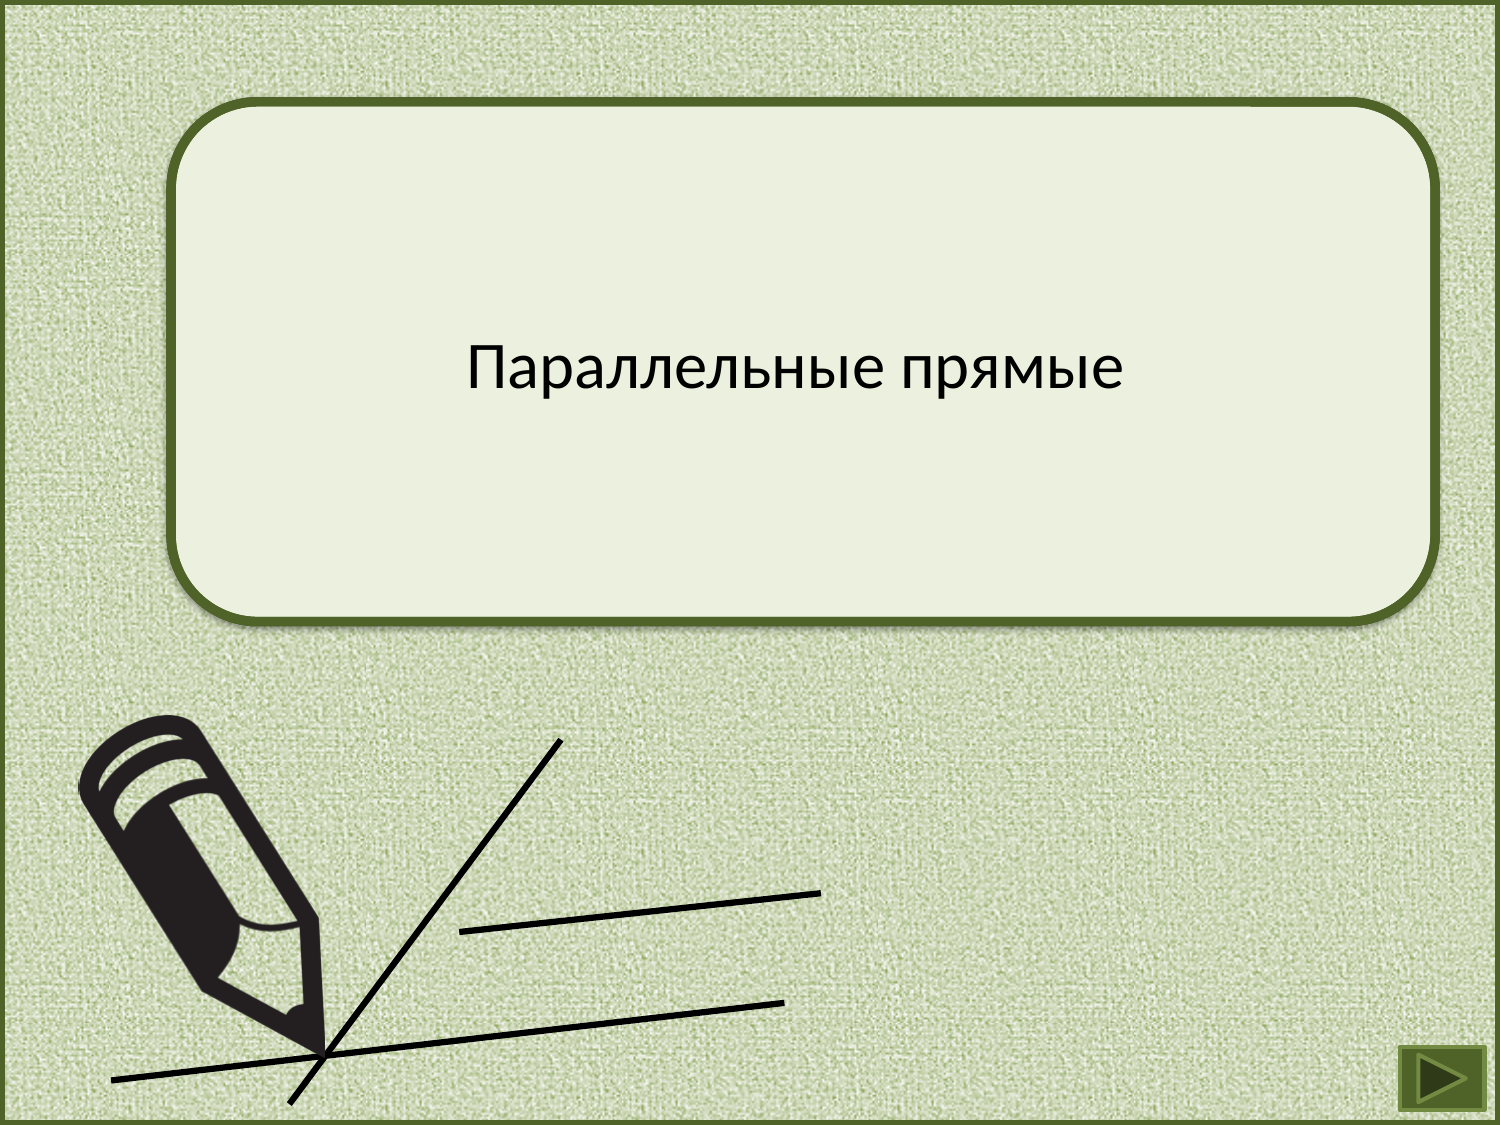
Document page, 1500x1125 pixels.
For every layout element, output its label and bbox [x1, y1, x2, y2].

text_box [458, 893, 822, 933]
picture [78, 715, 325, 1059]
text_box [565, 1002, 785, 1081]
text_box [1398, 1045, 1487, 1112]
text_box [170, 101, 1436, 622]
text_box [110, 1067, 283, 1081]
text_box [289, 739, 562, 1105]
